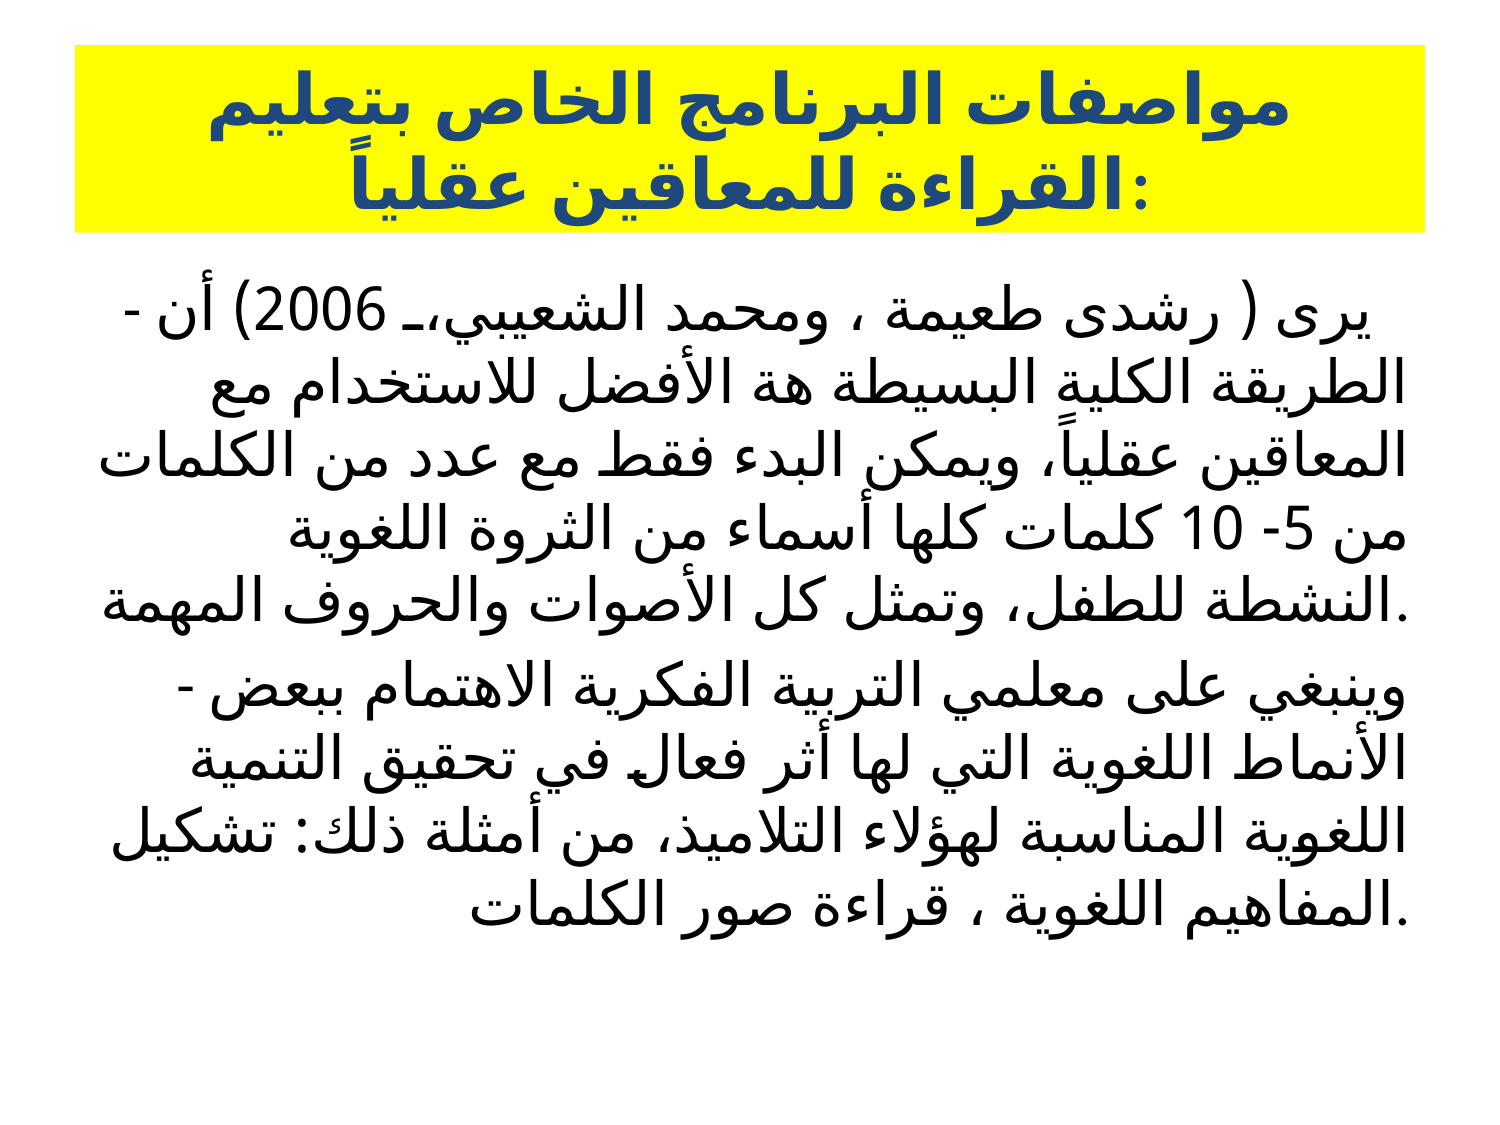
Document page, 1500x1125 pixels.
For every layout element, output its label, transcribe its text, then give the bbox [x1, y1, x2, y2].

list - يرى ( رشدى طعيمة ، ومحمد الشعيبي، 2006) أن الطريقة الكلية البسيطة هة الأفضل للاستخدام مع المعاقين عقلياً، ويمكن البدء فقط مع عدد من الكلمات من 5- 10 كلمات كلها أسماء من الثروة اللغوية النشطة للطفل، وتمثل كل الأصوات والحروف المهمة. - وينبغي على معلمي التربية الفكرية الاهتمام ببعض الأنماط اللغوية التي لها أثر فعال في تحقيق التنمية اللغوية المناسبة لهؤلاء التلاميذ، من أمثلة ذلك: تشكيل المفاهيم اللغوية ، قراءة صور الكلمات. [75, 262, 1425, 1005]
title مواصفات البرنامج الخاص بتعليم القراءة للمعاقين عقلياً: [75, 45, 1425, 233]
